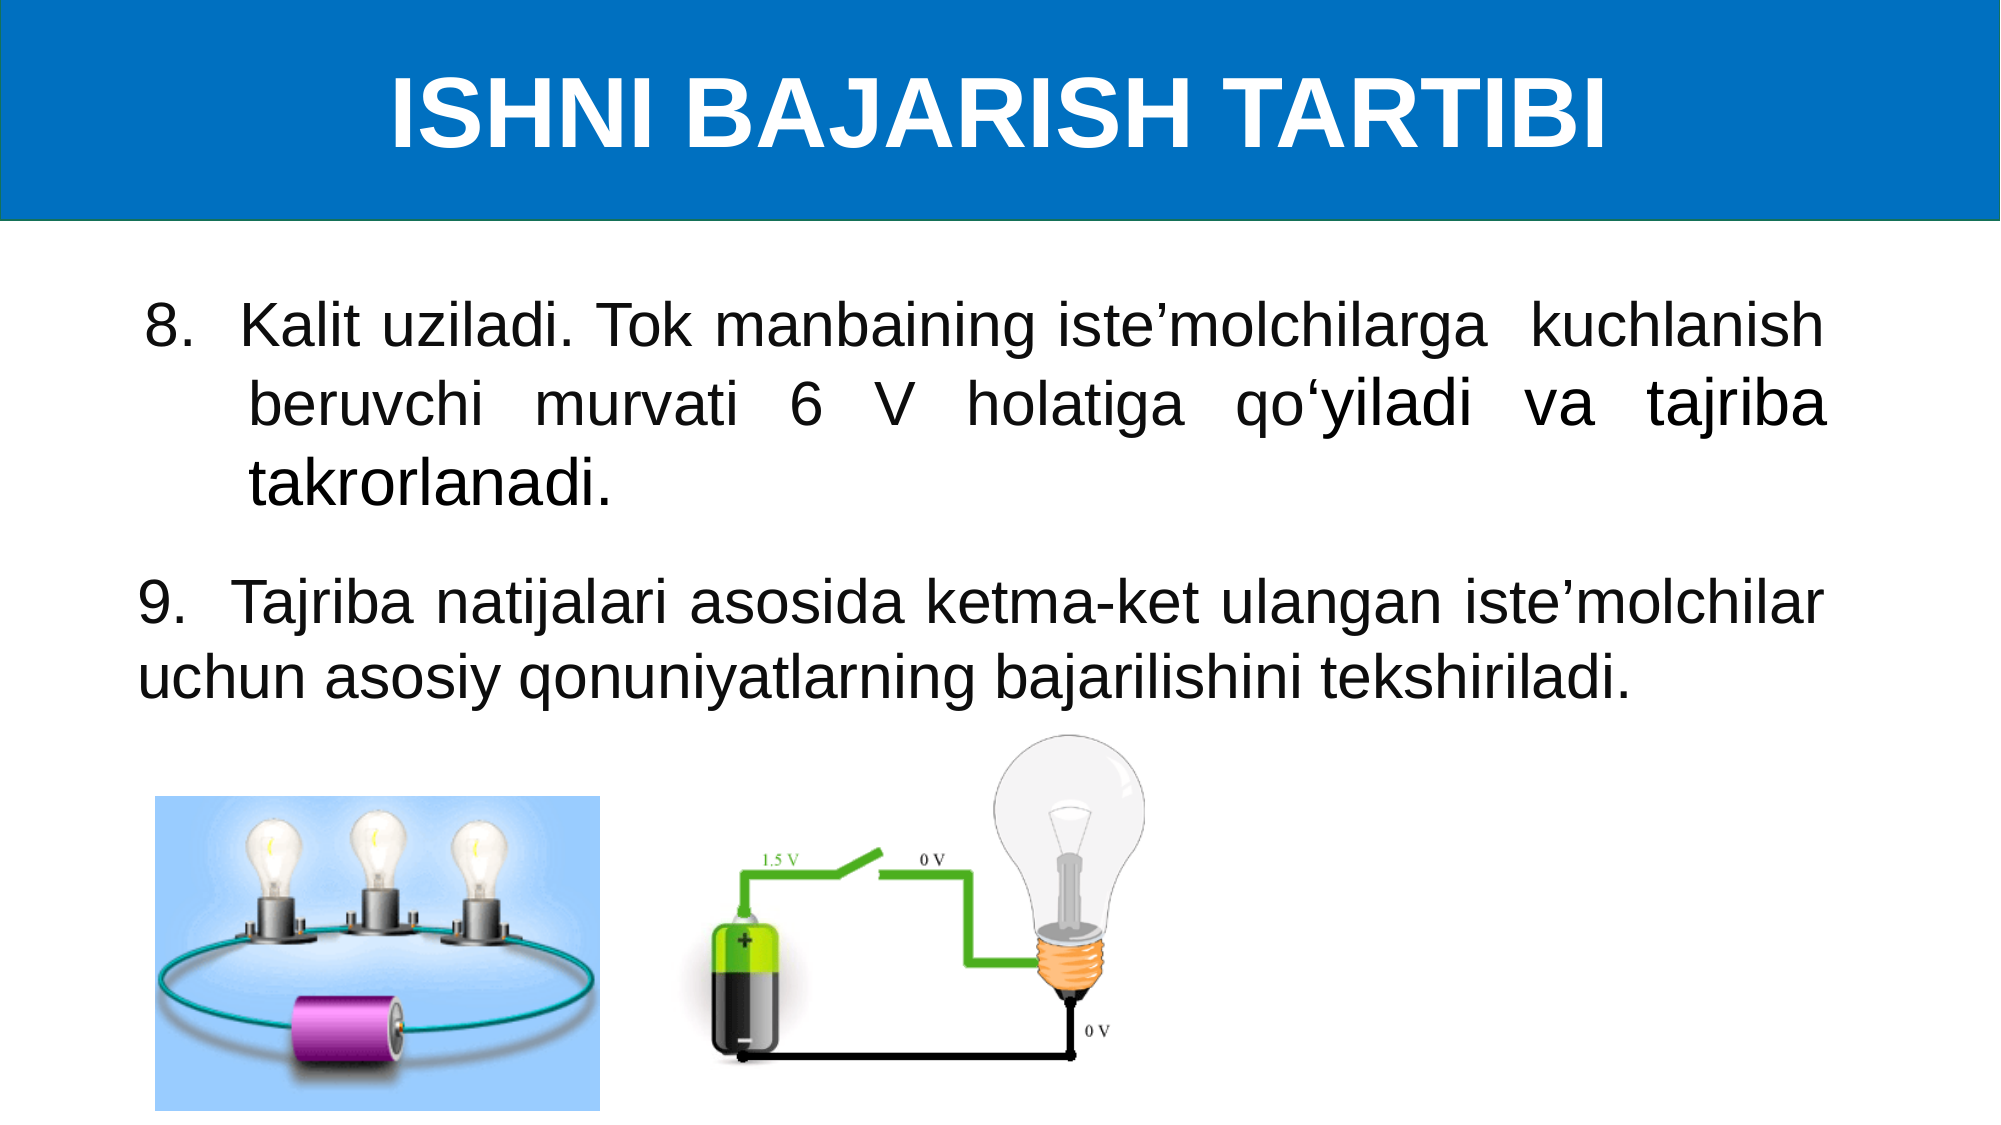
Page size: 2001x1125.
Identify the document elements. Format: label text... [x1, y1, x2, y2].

picture [155, 796, 600, 1111]
text_box 8. Kalit uziladi. Tok manbaining iste’molchilarga kuchlanish beruvchi murvati 6 V holatiga qo‘yiladi va tajriba takrorlanadi. [130, 276, 1843, 527]
text_box ISHNI BAJARISH TARTIBI [0, 0, 2000, 221]
picture [611, 725, 1222, 1092]
text_box 9. Tajriba natijalari asosida ketma-ket ulangan iste’molchilar uchun asosiy qonuniyatlarning bajarilishini tekshiriladi. [19, 553, 1843, 719]
